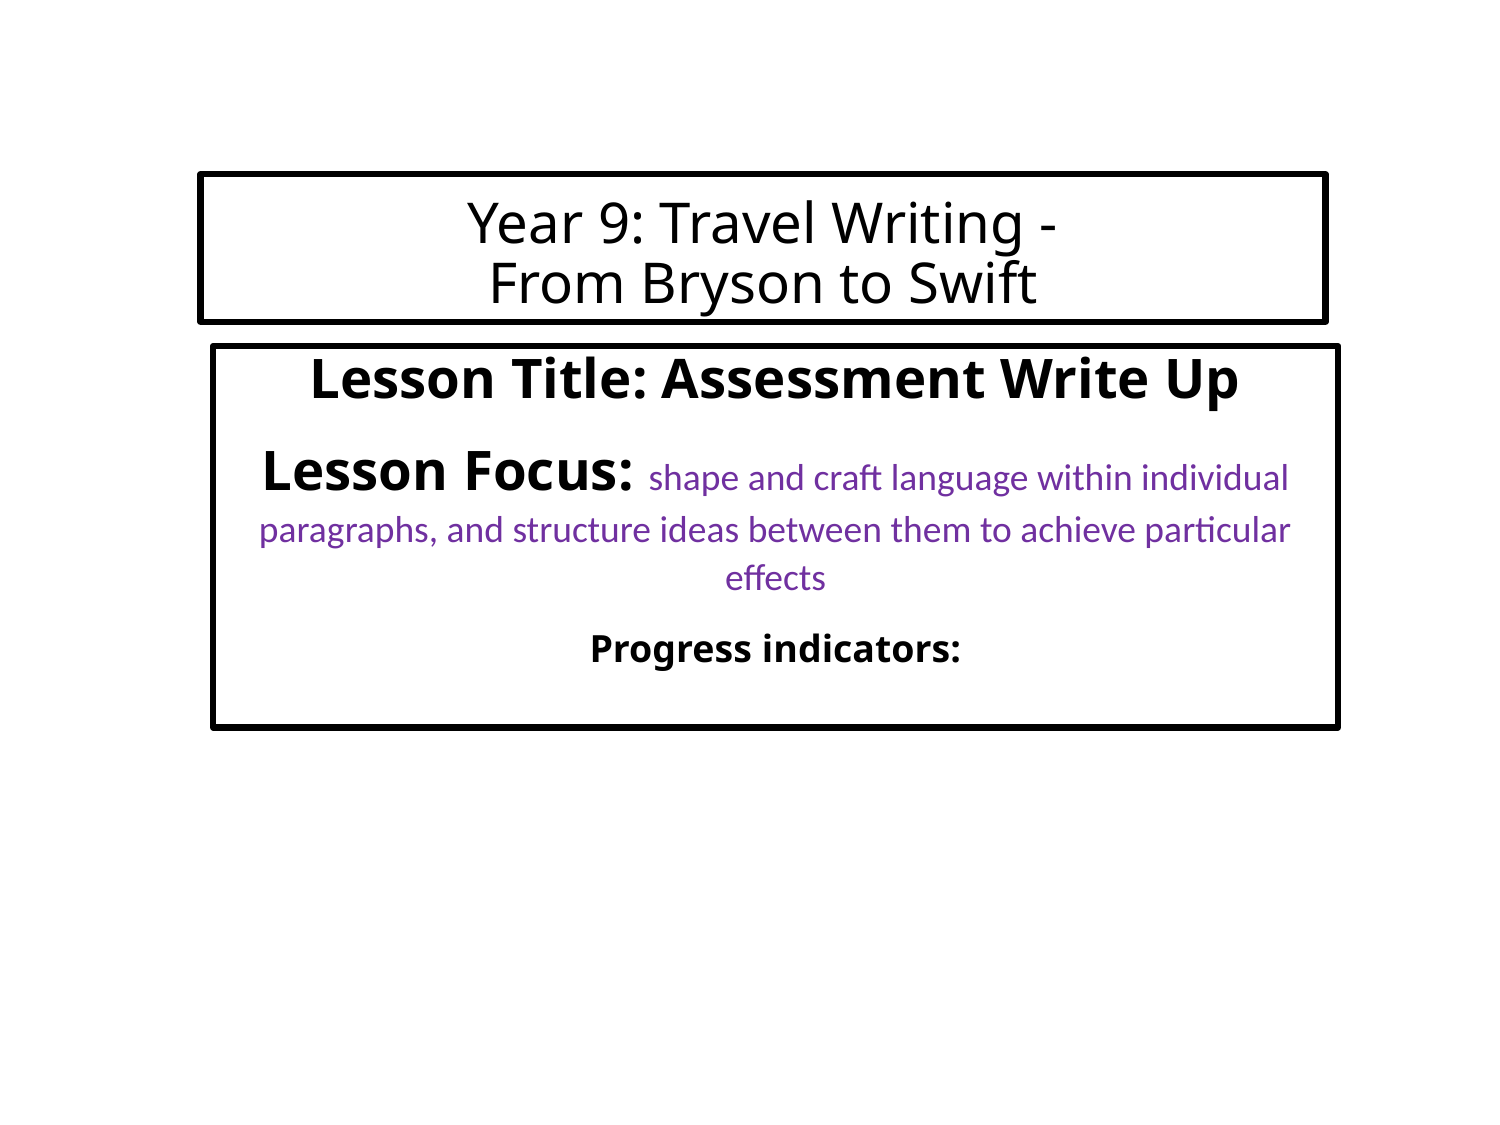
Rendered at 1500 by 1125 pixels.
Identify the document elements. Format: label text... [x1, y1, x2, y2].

text_box Lesson Title: Assessment Write Up Lesson Focus: shape and craft language within individual paragraphs, and structure ideas between them to achieve particular effects Progress indicators: [213, 346, 1339, 728]
text_box Year 9: Travel Writing - From Bryson to Swift [200, 174, 1326, 322]
